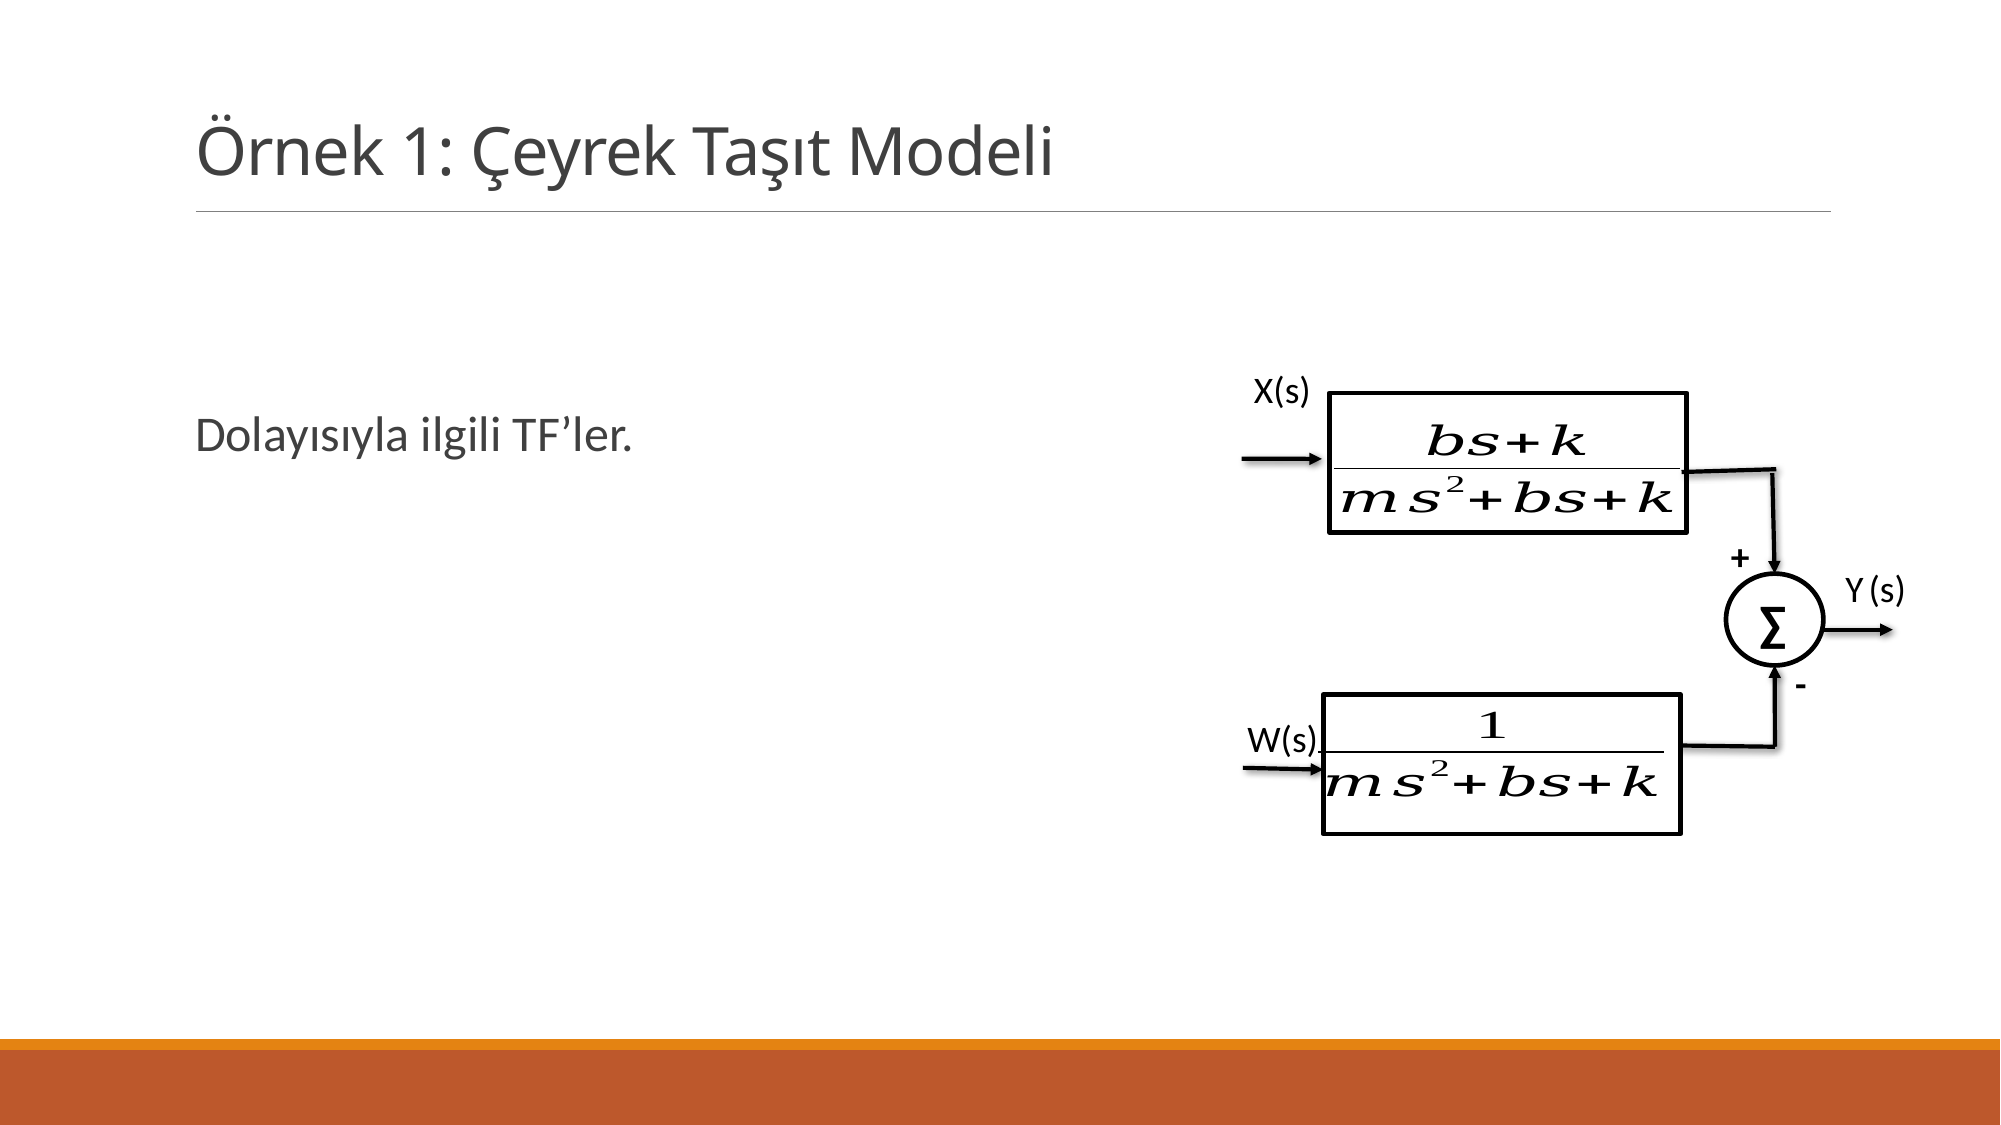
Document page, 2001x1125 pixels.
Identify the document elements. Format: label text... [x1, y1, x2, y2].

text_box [1232, 358, 1945, 835]
title Örnek 1: Çeyrek Taşıt Modeli [180, 47, 1830, 197]
